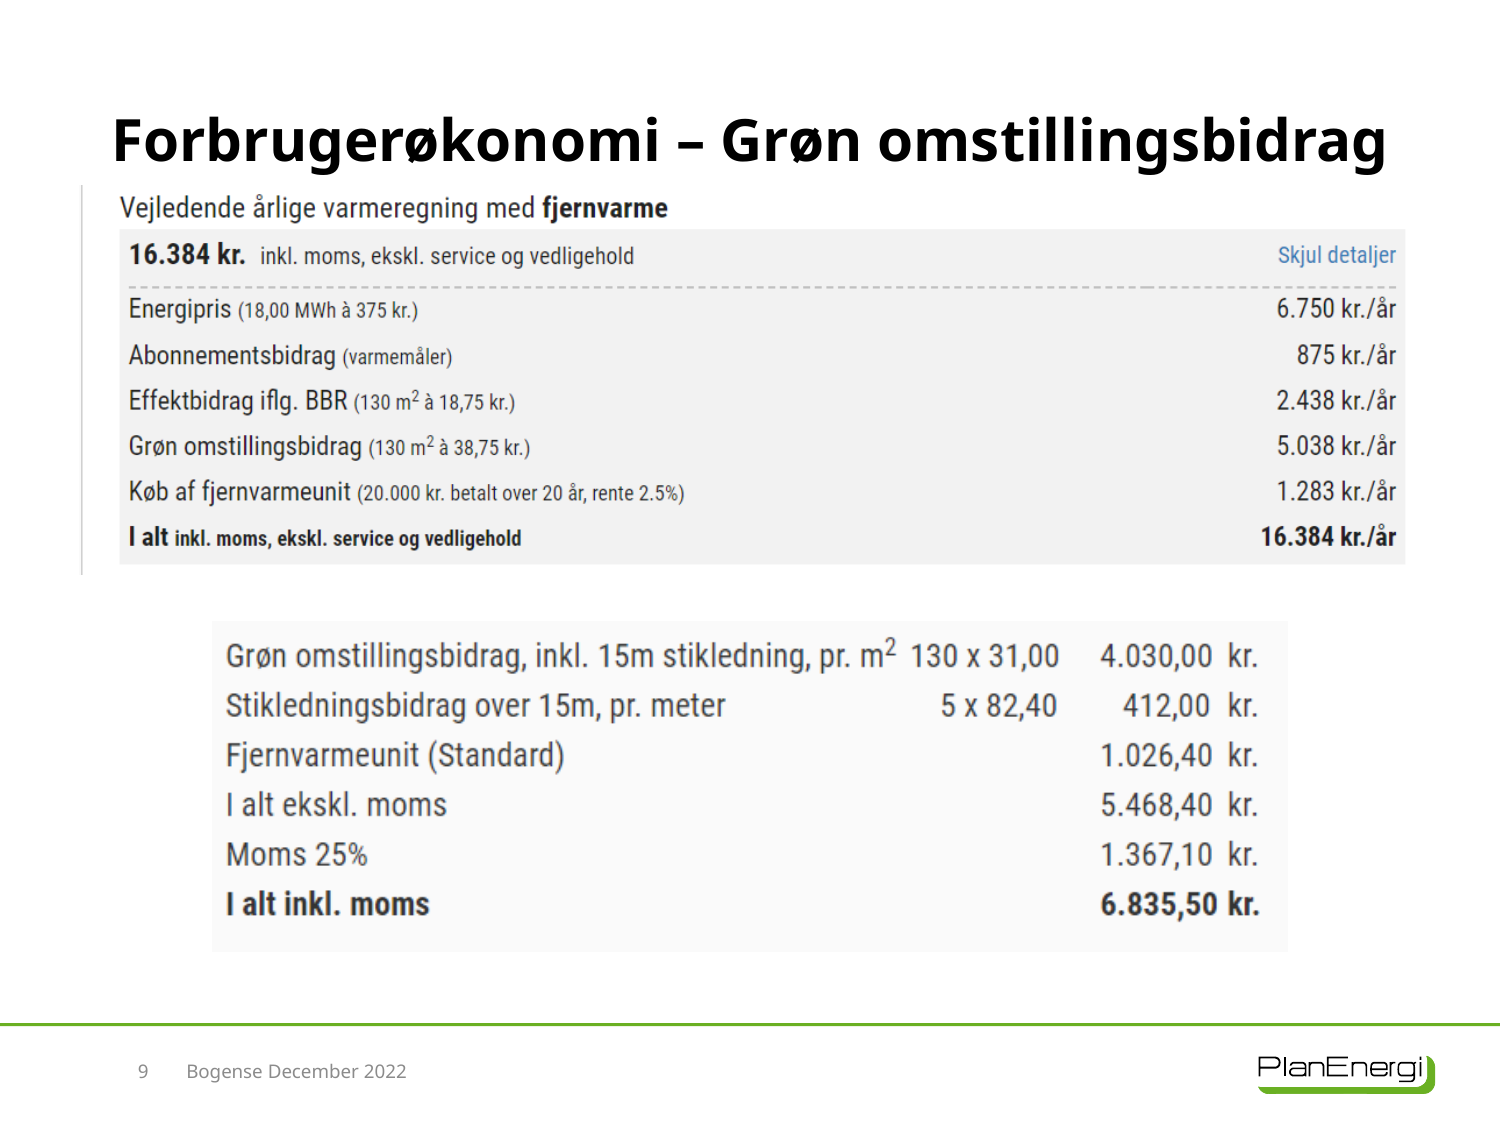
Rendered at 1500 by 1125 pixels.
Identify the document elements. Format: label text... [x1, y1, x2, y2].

footer Bogense December 2022 [171, 1042, 1199, 1103]
title Forbrugerøkonomi – Grøn omstillingsbidrag [75, 90, 1425, 186]
picture [79, 185, 1424, 575]
slide_number 9 [76, 1042, 164, 1103]
picture [212, 621, 1288, 952]
